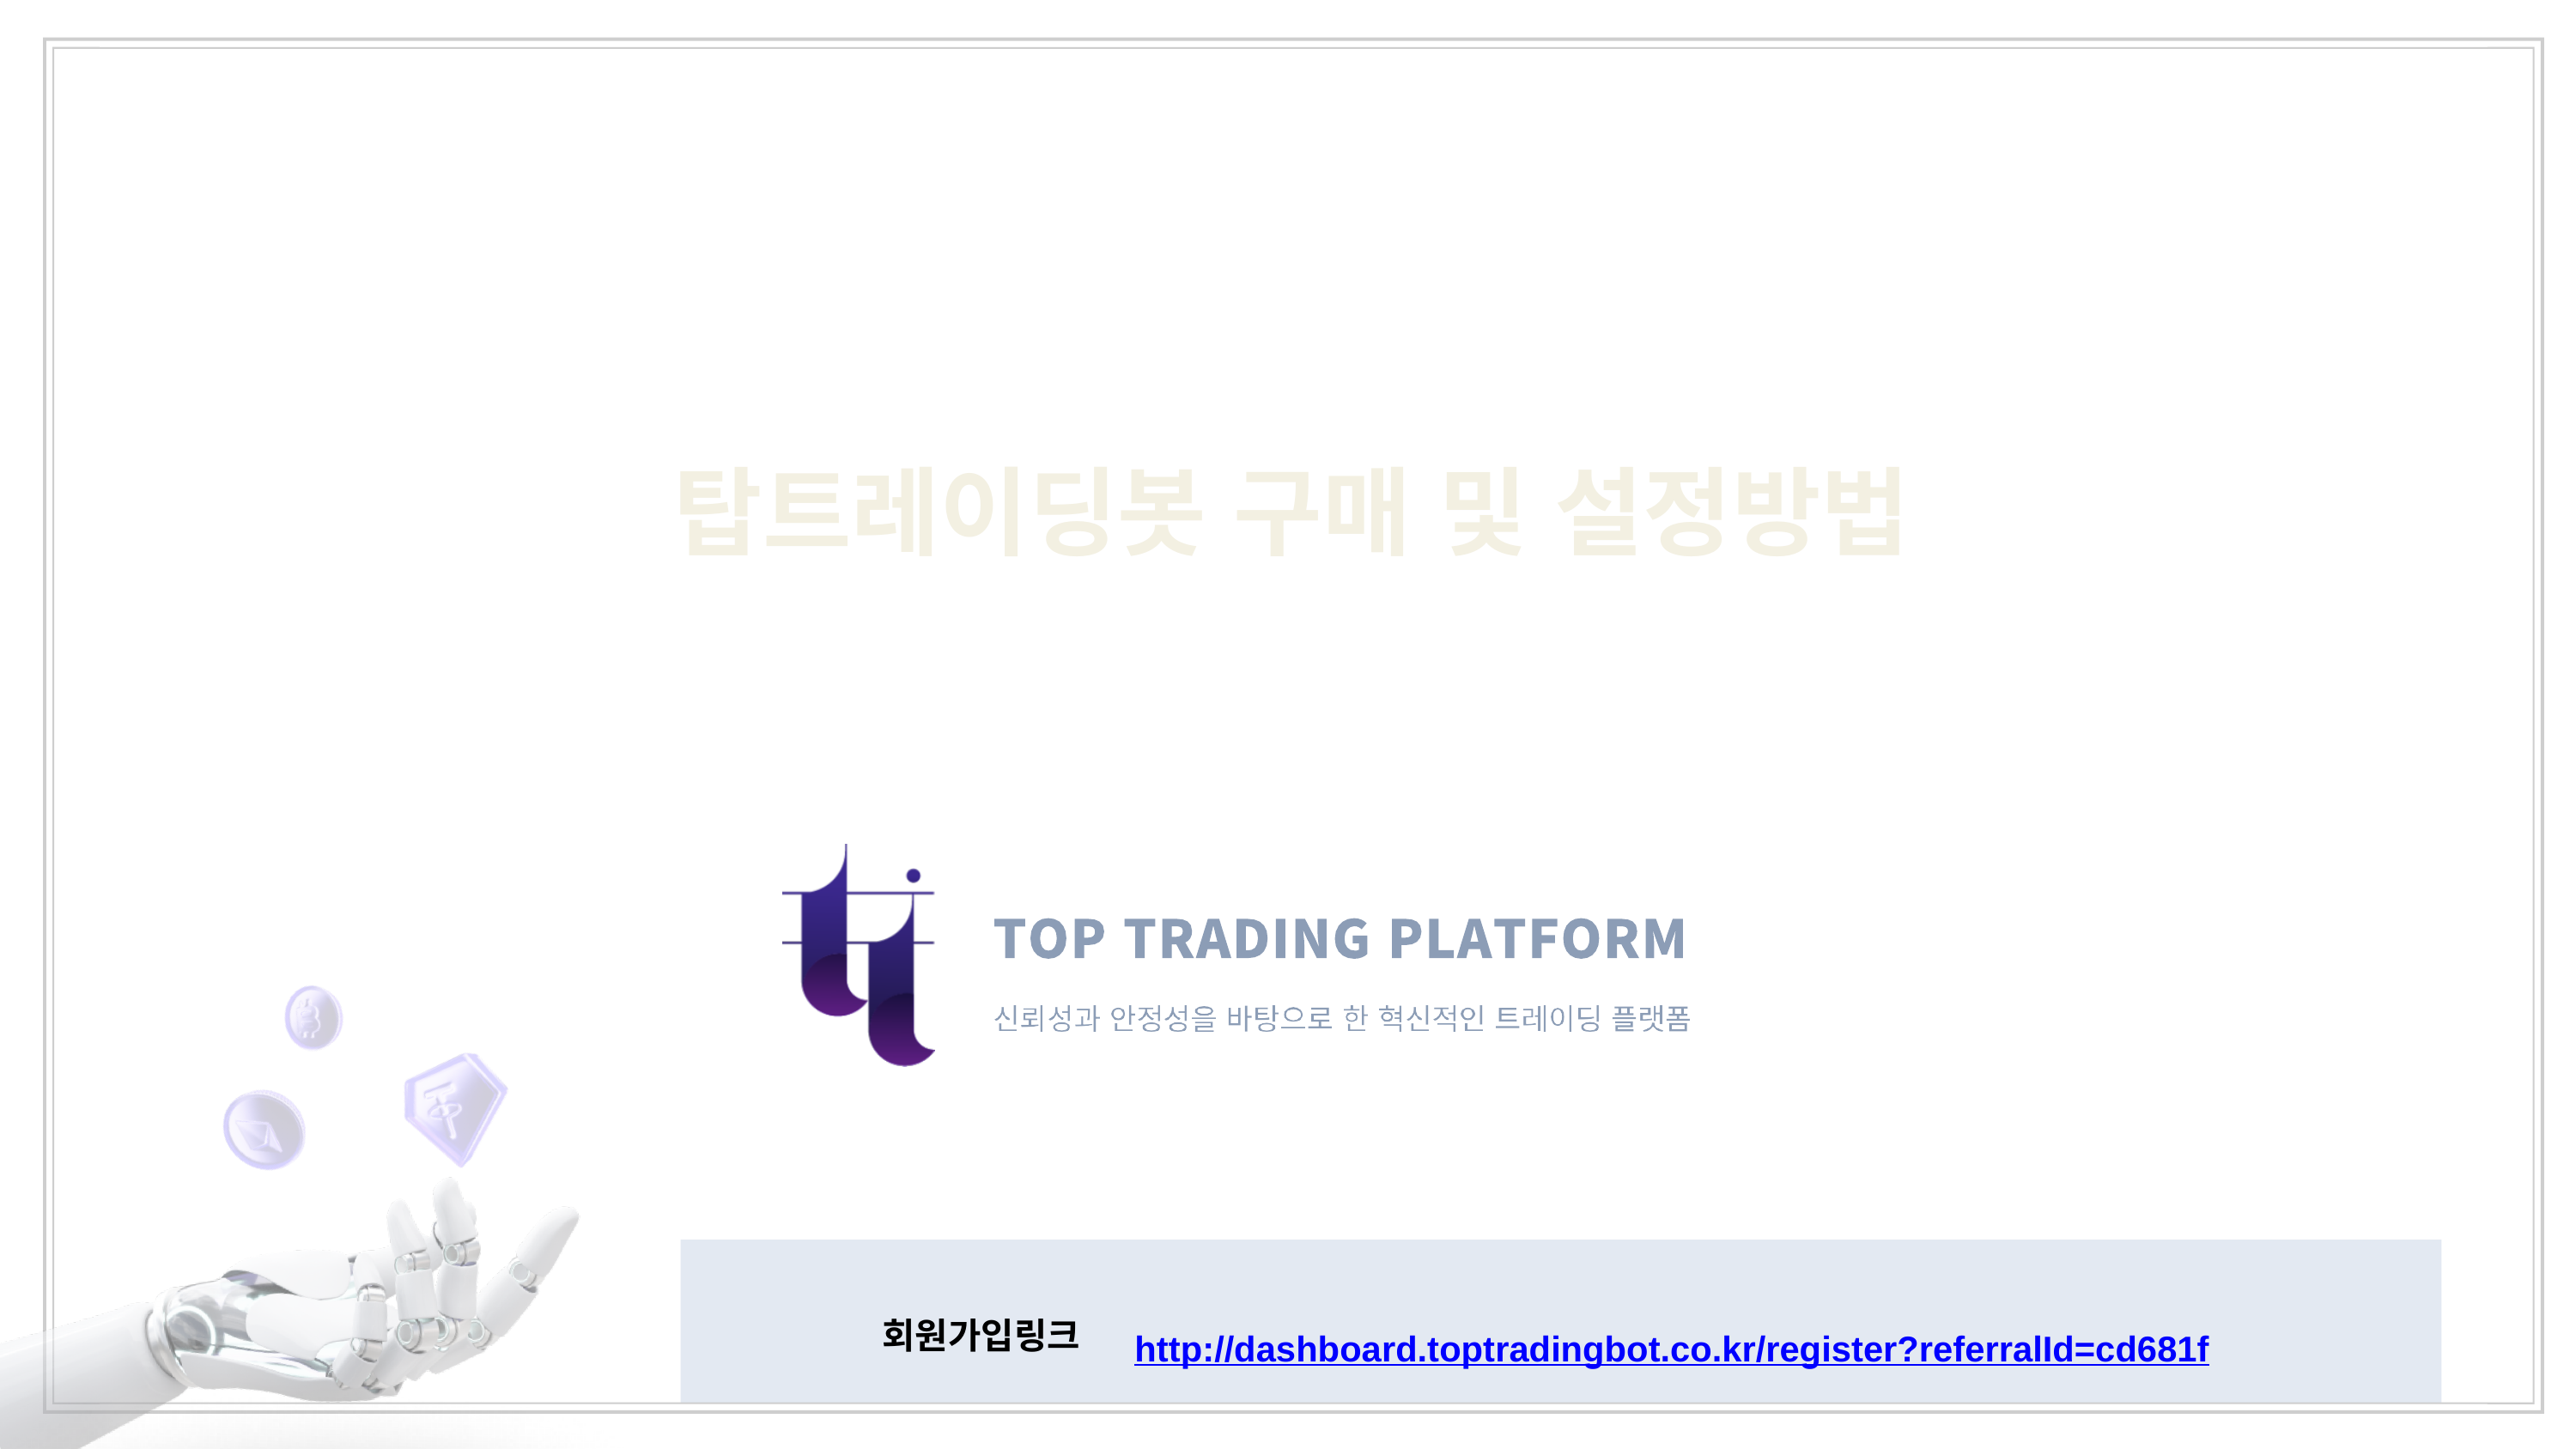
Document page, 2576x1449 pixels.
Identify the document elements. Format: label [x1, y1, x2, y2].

text_box [0, 904, 769, 1449]
text_box [42, 37, 2545, 1415]
text_box [869, 1276, 2238, 1377]
